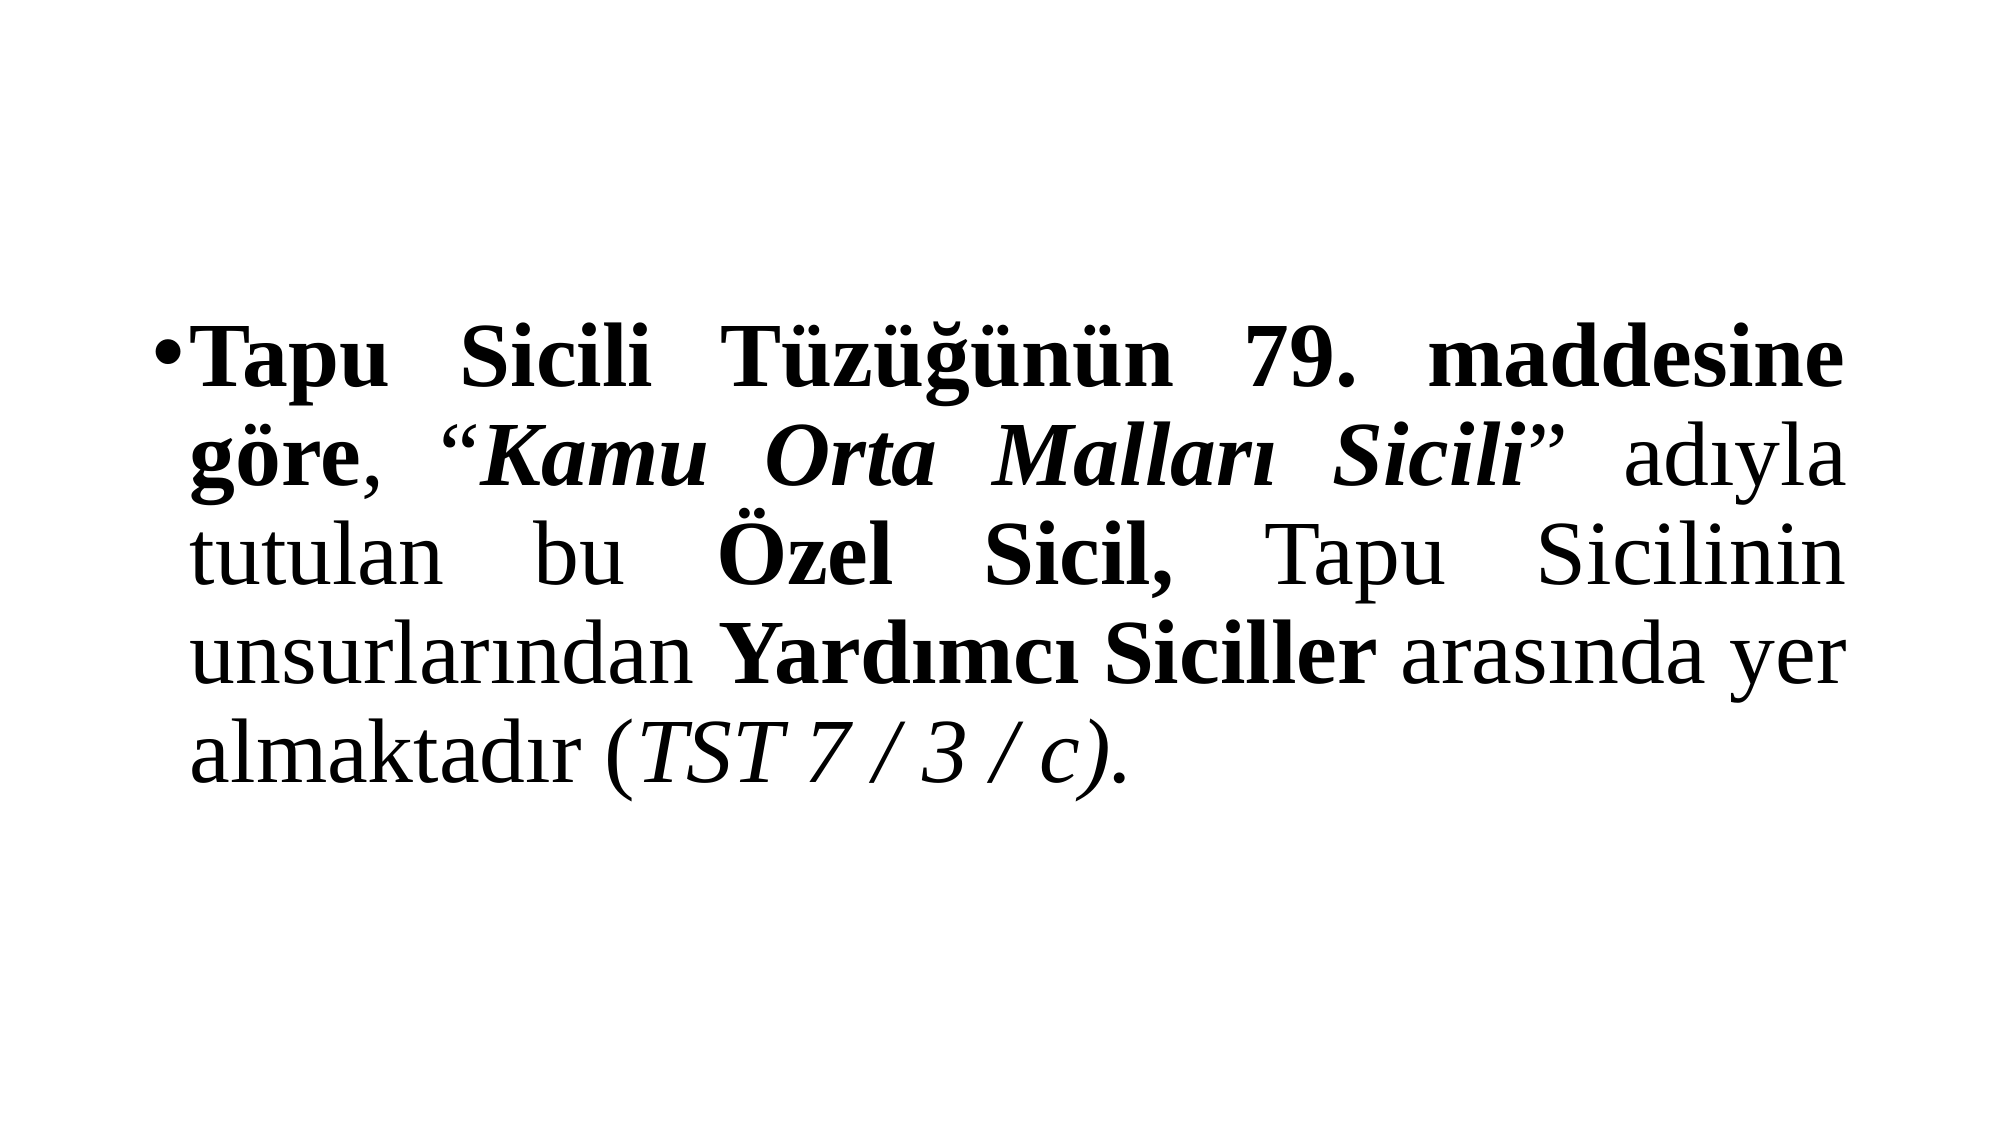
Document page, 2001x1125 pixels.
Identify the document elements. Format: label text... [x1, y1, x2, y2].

list Tapu Sicili Tüzüğünün 79. maddesine göre, “Kamu Orta Malları Sicili” adıyla tutulan bu Özel Sicil, Tapu Sicilinin unsurlarından Yardımcı Siciller arasında yer almaktadır (TST 7 / 3 / c). [137, 299, 1863, 1014]
